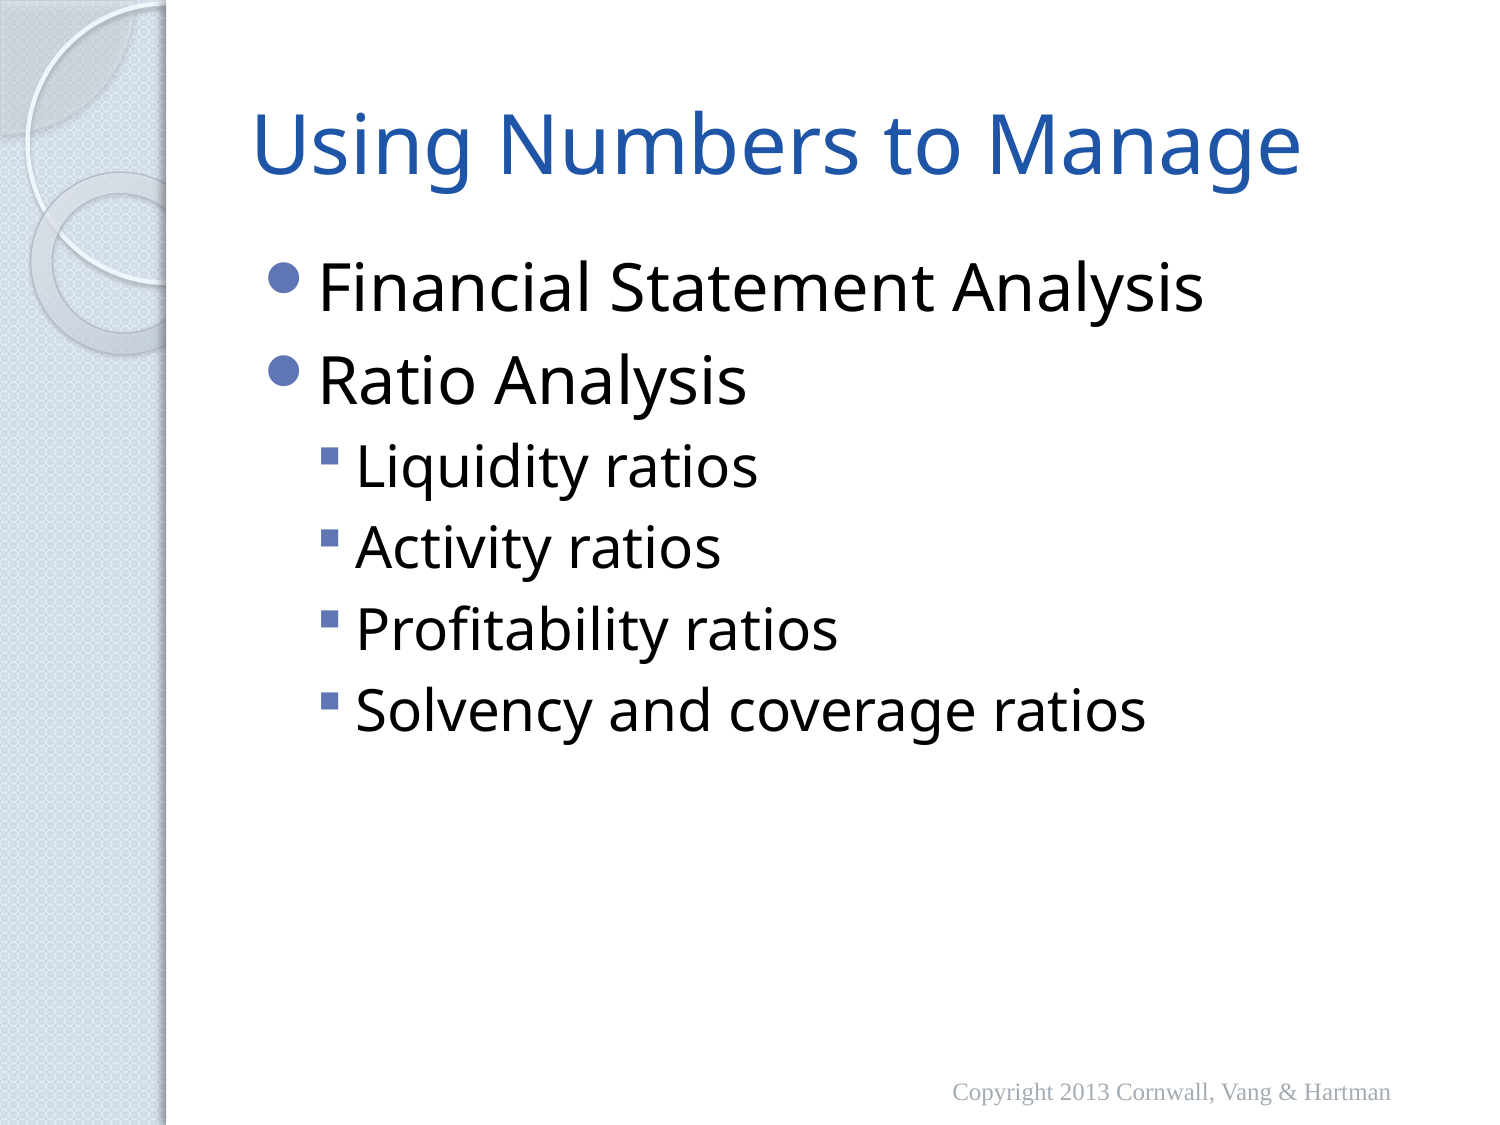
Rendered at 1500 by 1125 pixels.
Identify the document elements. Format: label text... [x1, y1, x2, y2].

title Using Numbers to Manage [235, 45, 1466, 233]
list Financial Statement Analysis Ratio Analysis Liquidity ratios Activity ratios Profitability ratios Solvency and coverage ratios [235, 237, 1466, 1025]
footer Copyright 2013 Cornwall, Vang & Hartman [937, 1034, 1413, 1113]
